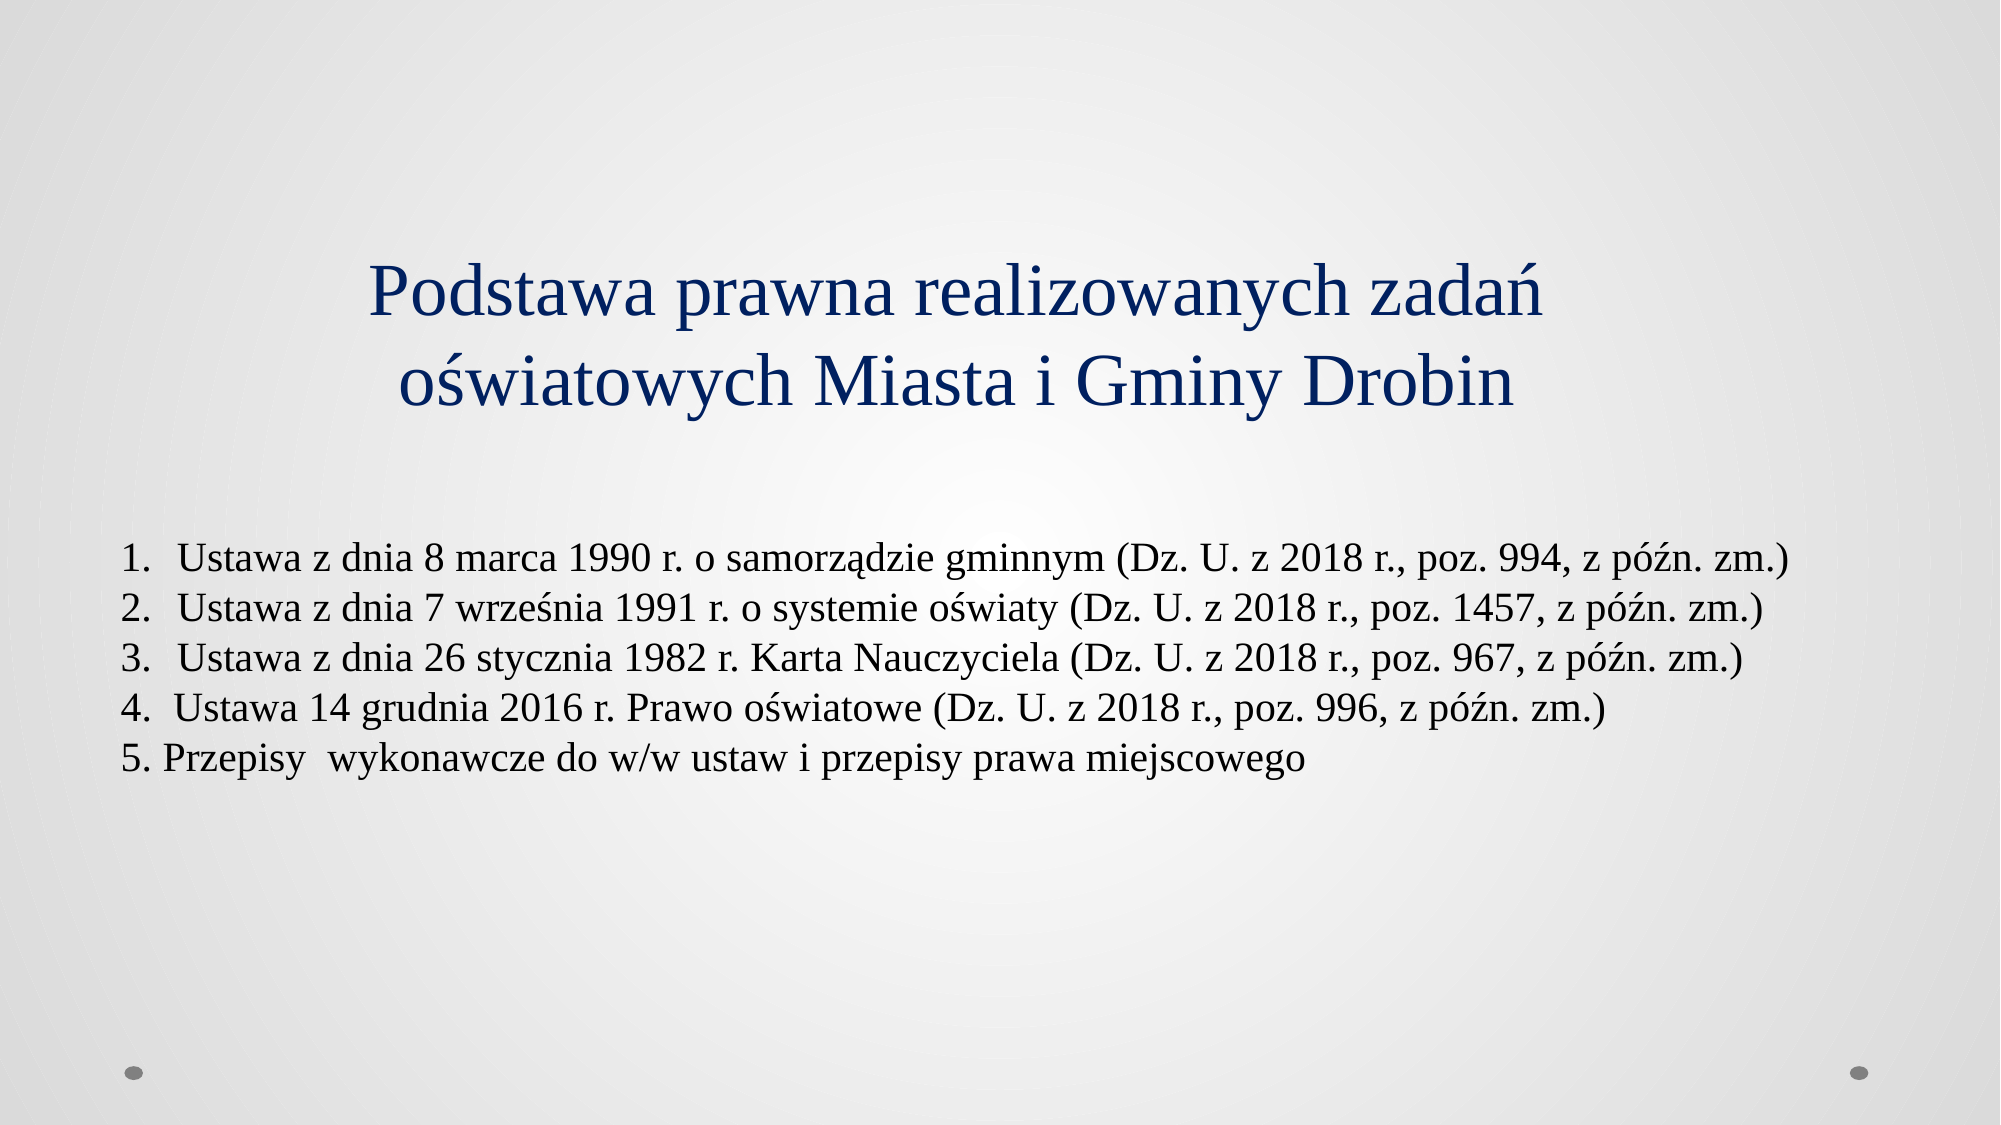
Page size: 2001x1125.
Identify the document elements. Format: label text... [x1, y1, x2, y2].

text_box Podstawa prawna realizowanych zadań oświatowych Miasta i Gminy Drobin [335, 233, 1579, 428]
title [271, 221, 1682, 448]
text_box Ustawa z dnia 8 marca 1990 r. o samorządzie gminnym (Dz. U. z 2018 r., poz. 994, z późn. zm.) Ustawa z dnia 7 września 1991 r. o systemie oświaty (Dz. U. z 2018 r., poz. 1457, z późn. zm.) Ustawa z dnia 26 stycznia 1982 r. Karta Nauczyciela (Dz. U. z 2018 r., poz. 967, z późn. zm.) 4. Ustawa 14 grudnia 2016 r. Prawo oświatowe (Dz. U. z 2018 r., poz. 996, z późn. zm.) 5. Przepisy wykonawcze do w/w ustaw i przepisy prawa miejscowego [105, 522, 1847, 788]
